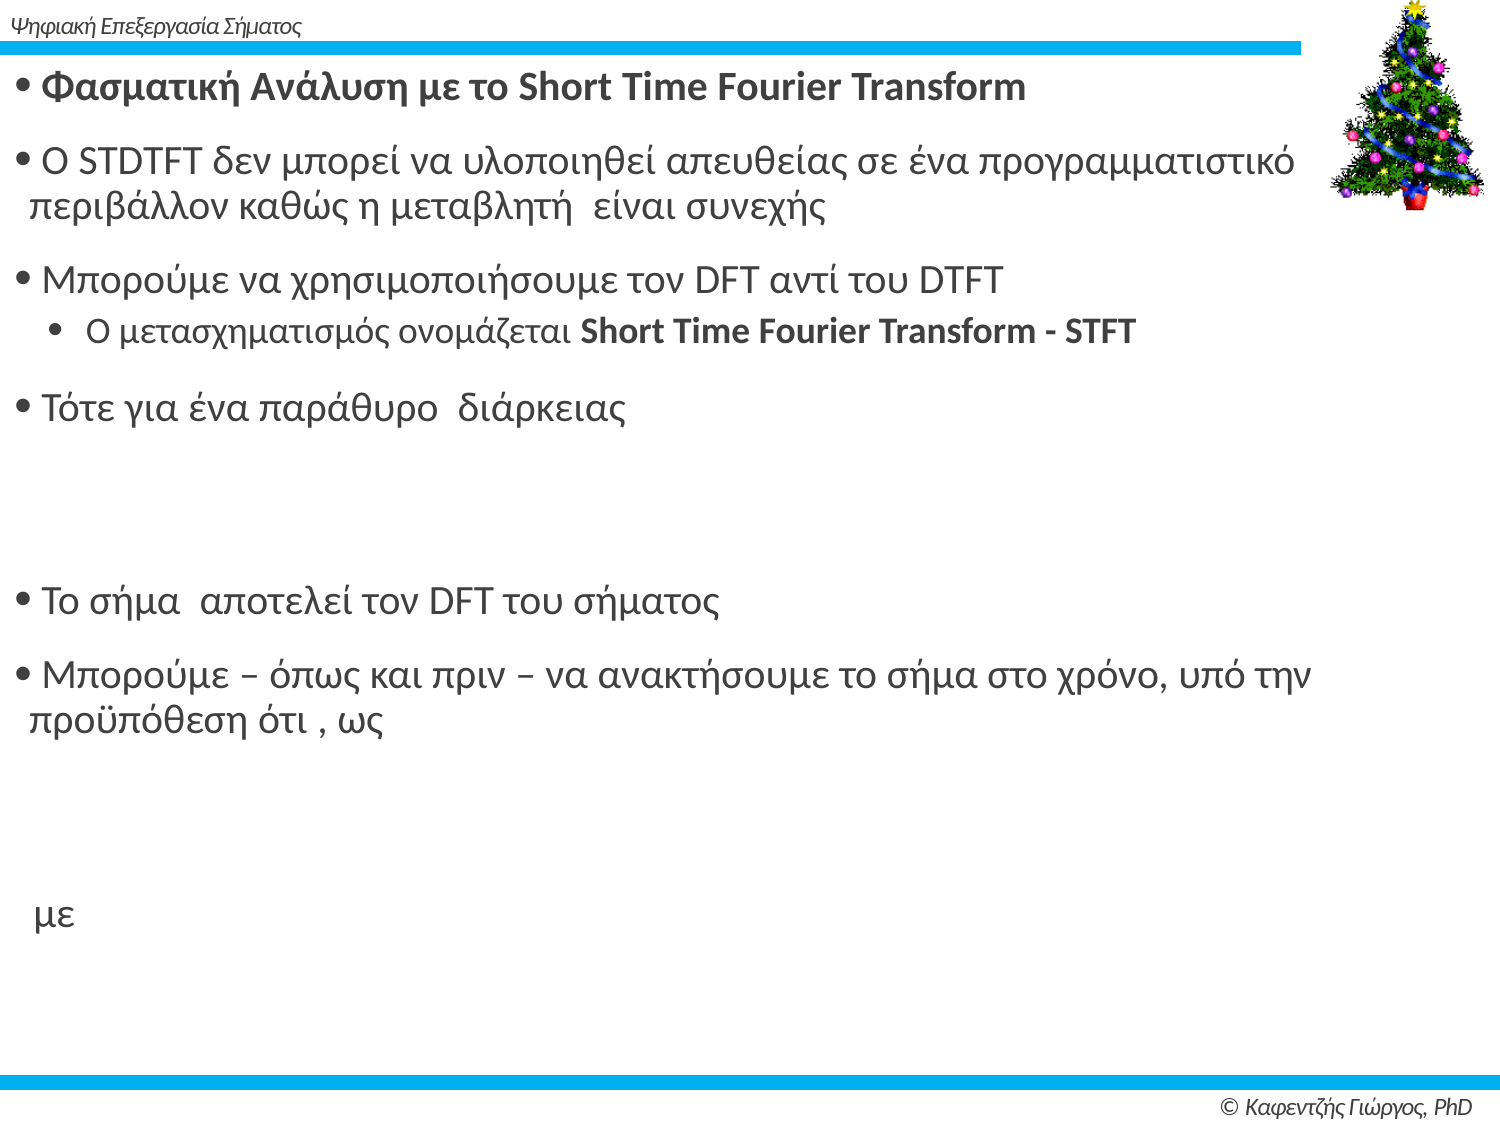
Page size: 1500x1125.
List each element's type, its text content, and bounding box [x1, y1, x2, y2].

text_box [0, 1075, 1500, 1090]
title Ψηφιακή Επεξεργασία Σήματος [0, 19, 1298, 41]
text_box [0, 41, 1298, 55]
picture [1300, 0, 1500, 217]
text_box © Καφεντζής Γιώργος, PhD [0, 1098, 1484, 1125]
